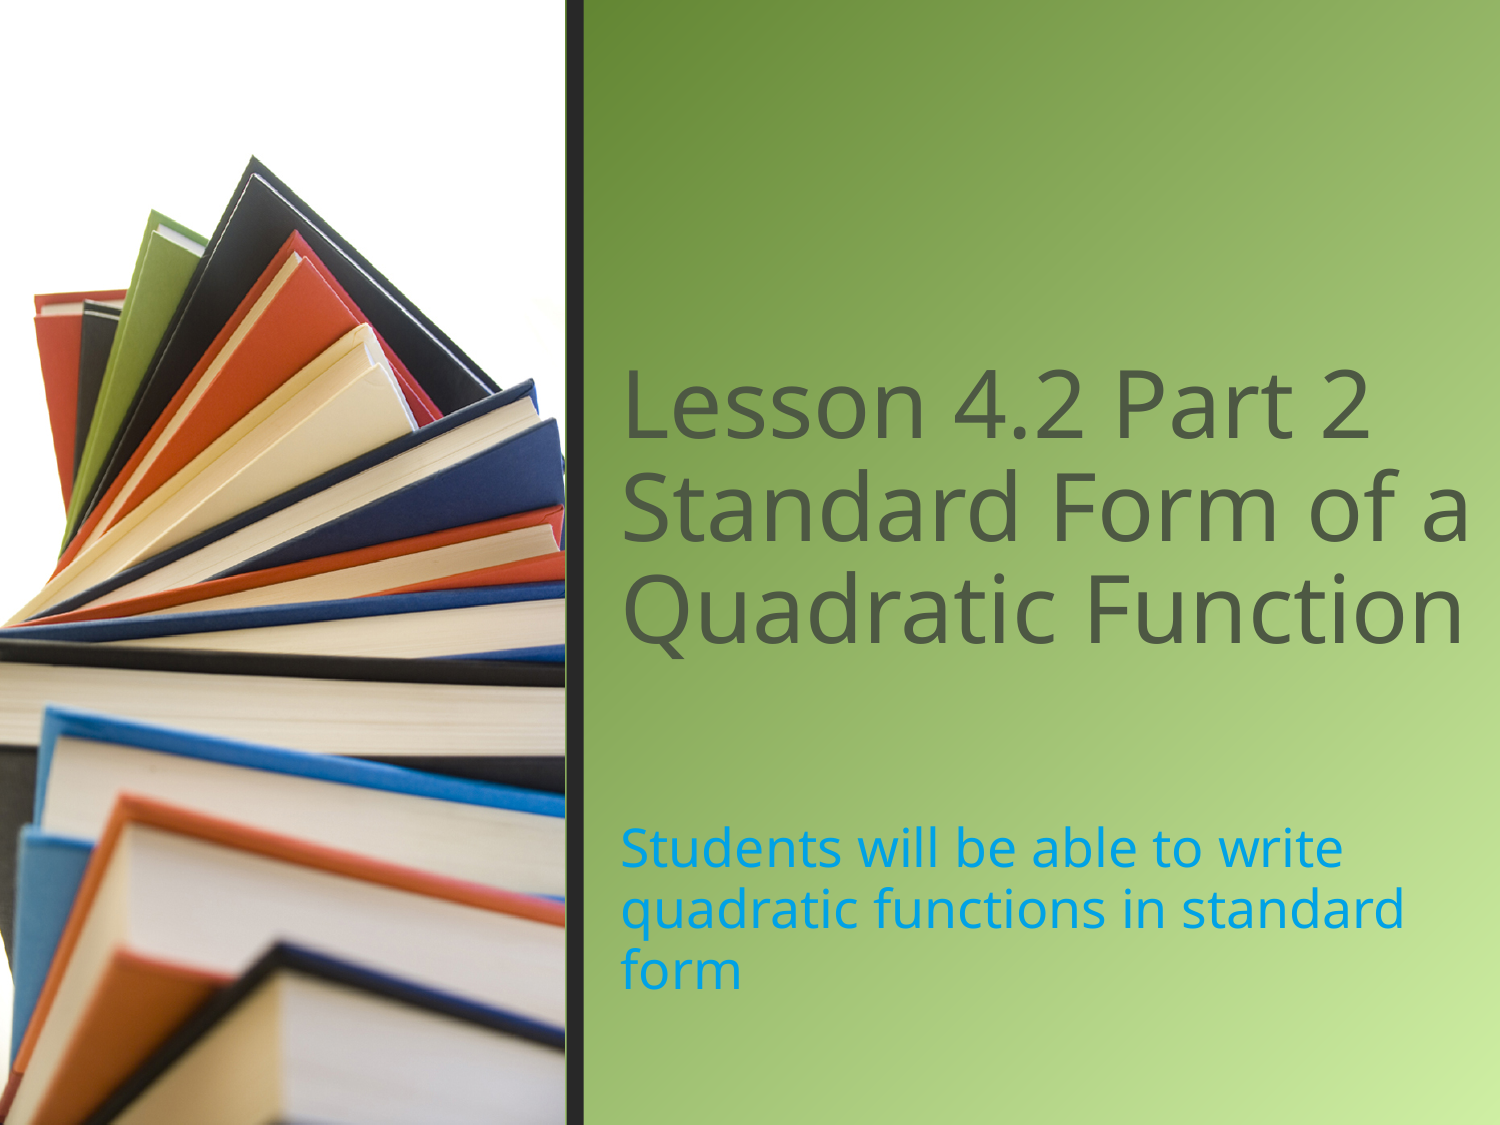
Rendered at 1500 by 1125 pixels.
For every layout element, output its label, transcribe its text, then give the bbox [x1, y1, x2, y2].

subtitle Students will be able to write quadratic functions in standard form [600, 808, 1463, 1013]
title Lesson 4.2 Part 2 Standard Form of a Quadratic Function [600, 245, 1500, 787]
picture [0, 0, 565, 1125]
